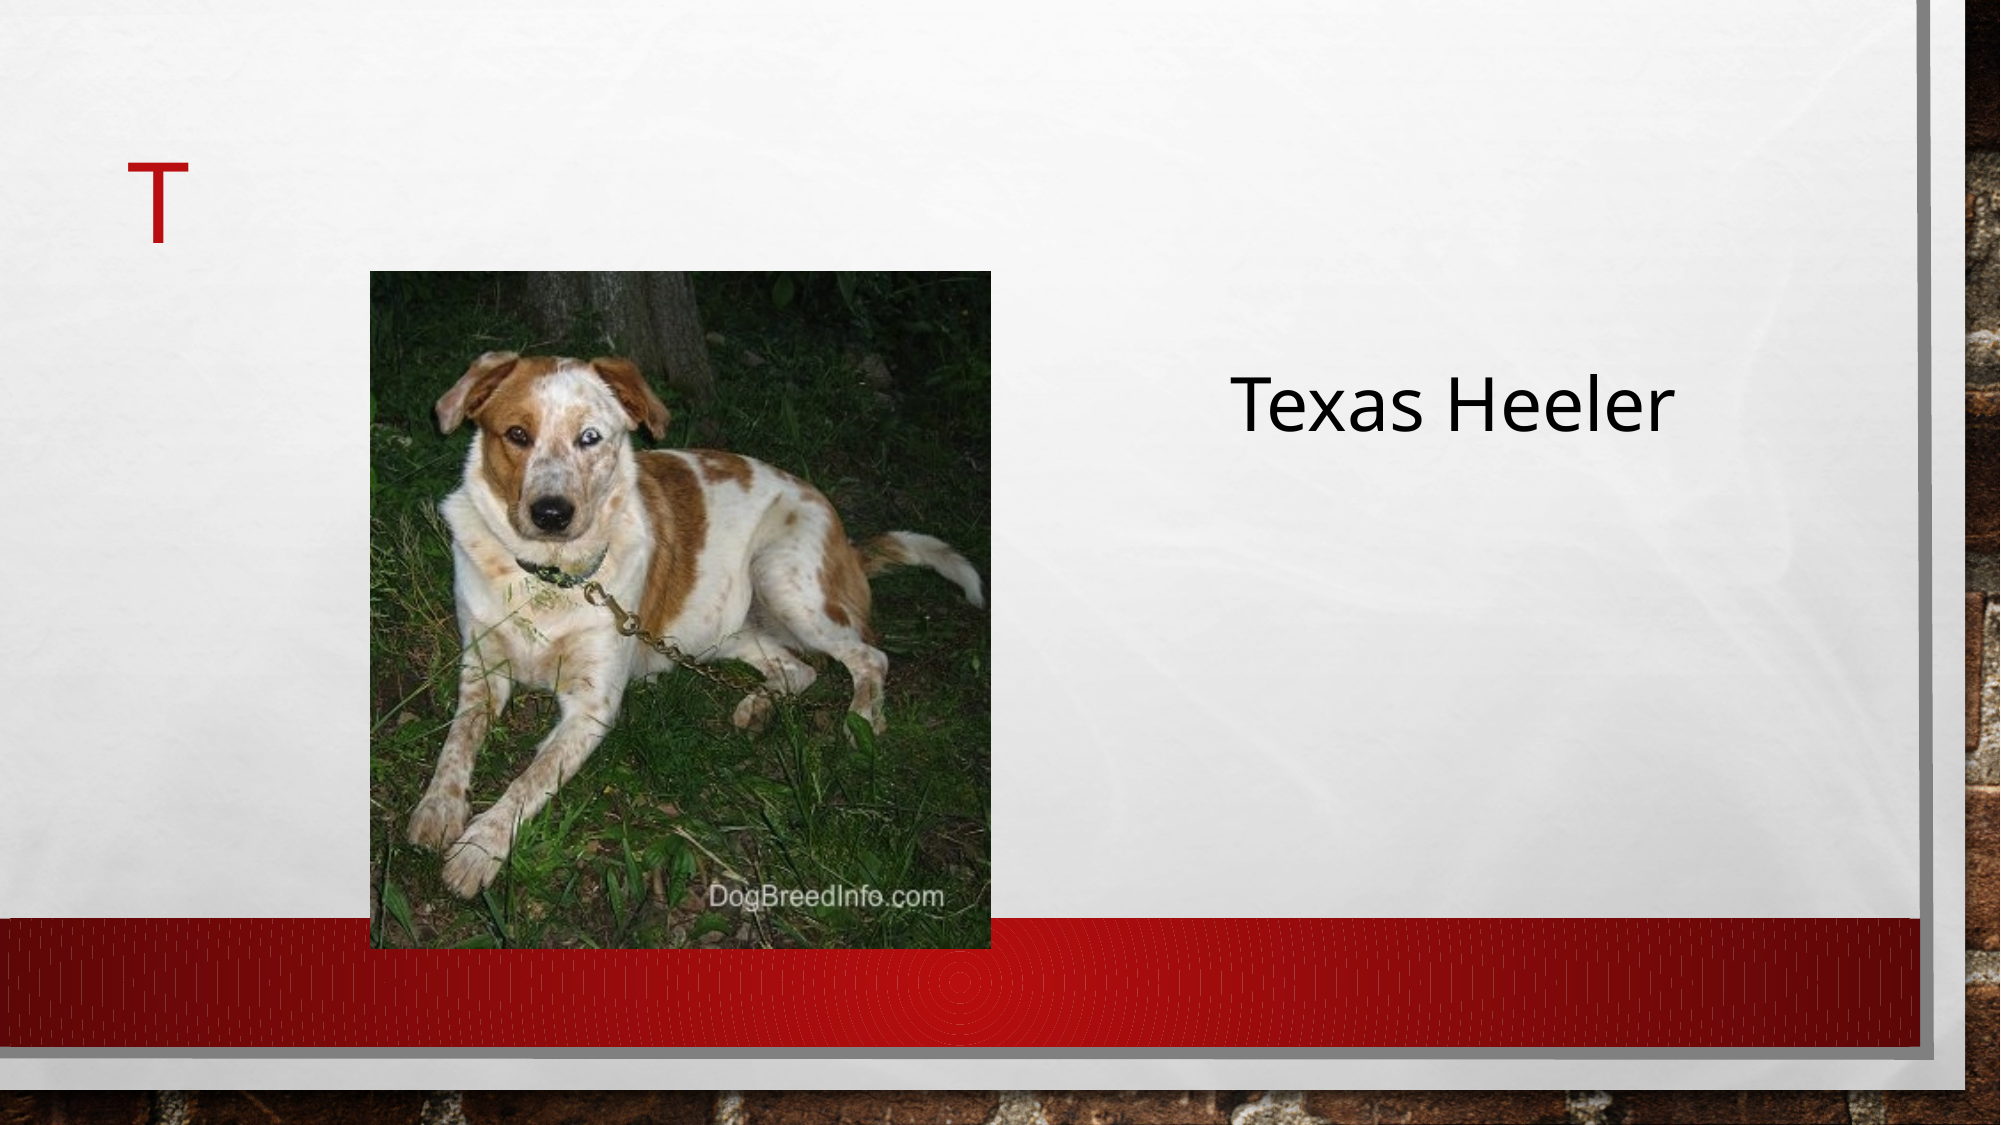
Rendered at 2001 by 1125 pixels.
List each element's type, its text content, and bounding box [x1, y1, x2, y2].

picture [0, 0, 2000, 1125]
picture [370, 271, 991, 949]
text_box Texas Heeler [1215, 348, 1860, 454]
title T [112, 112, 1818, 302]
